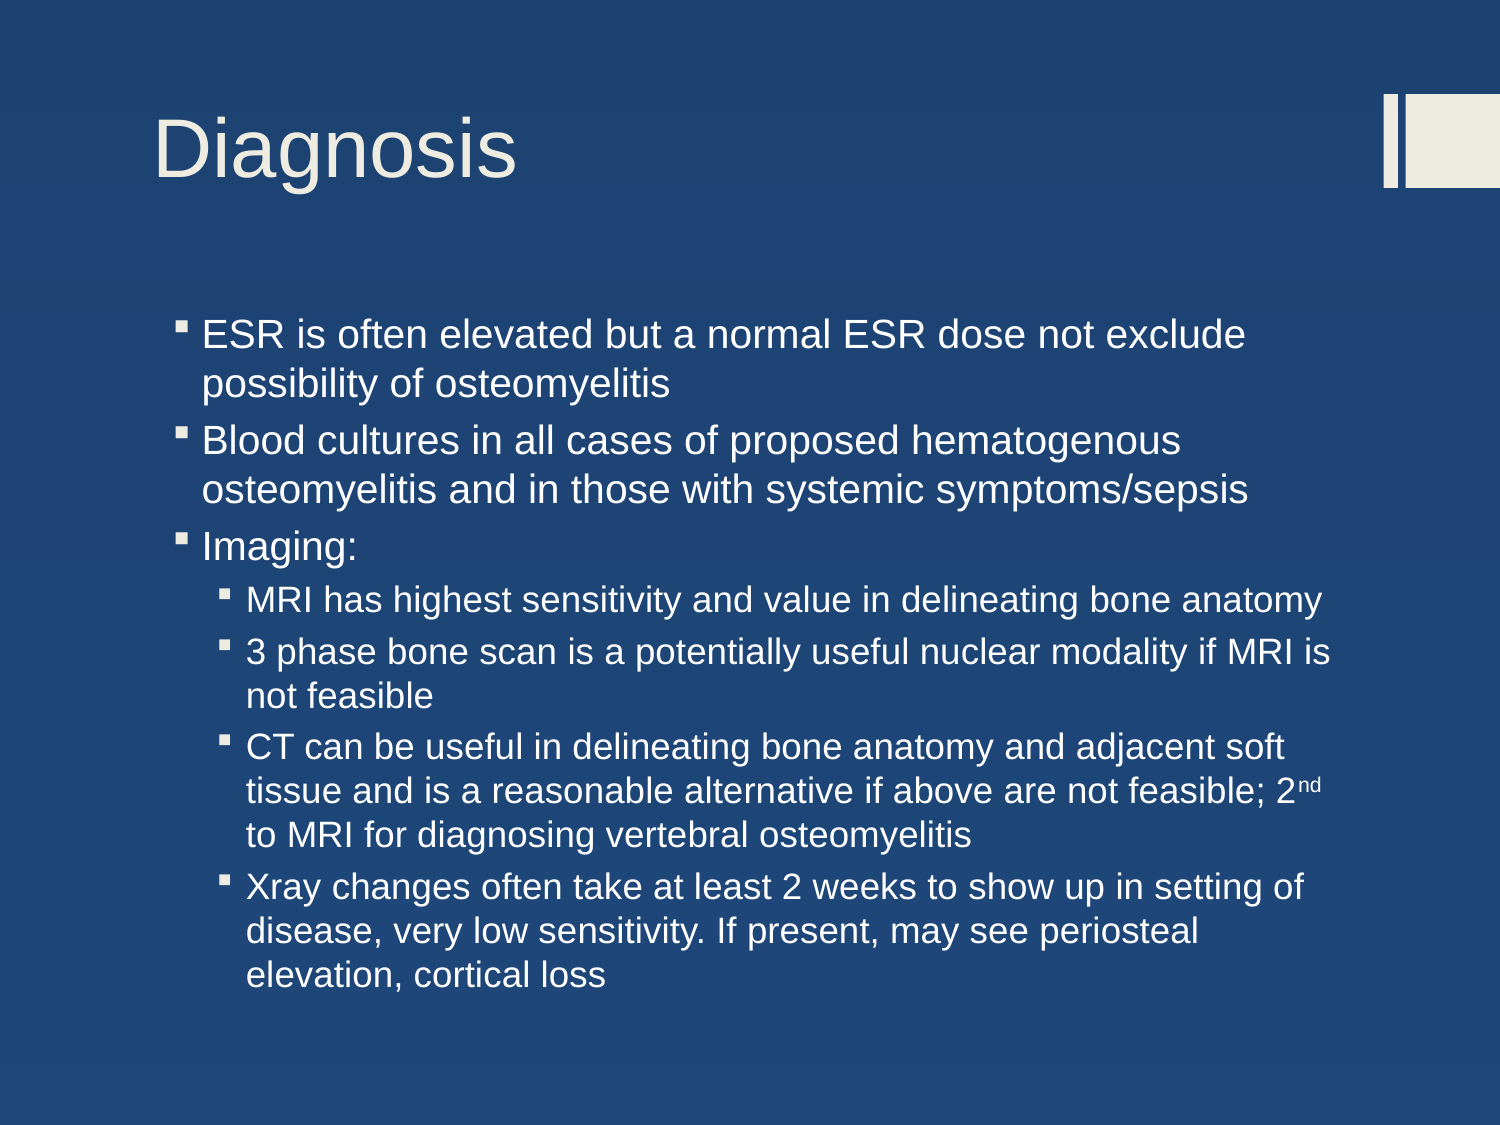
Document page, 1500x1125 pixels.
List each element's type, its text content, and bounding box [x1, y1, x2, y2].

list ESR is often elevated but a normal ESR dose not exclude possibility of osteomyelitis Blood cultures in all cases of proposed hematogenous osteomyelitis and in those with systemic symptoms/sepsis Imaging: MRI has highest sensitivity and value in delineating bone anatomy 3 phase bone scan is a potentially useful nuclear modality if MRI is not feasible CT can be useful in delineating bone anatomy and adjacent soft tissue and is a reasonable alternative if above are not feasible; 2nd to MRI for diagnosing vertebral osteomyelitis Xray changes often take at least 2 weeks to show up in setting of disease, very low sensitivity. If present, may see periosteal elevation, cortical loss [150, 299, 1350, 1035]
title Diagnosis [137, 12, 1338, 202]
